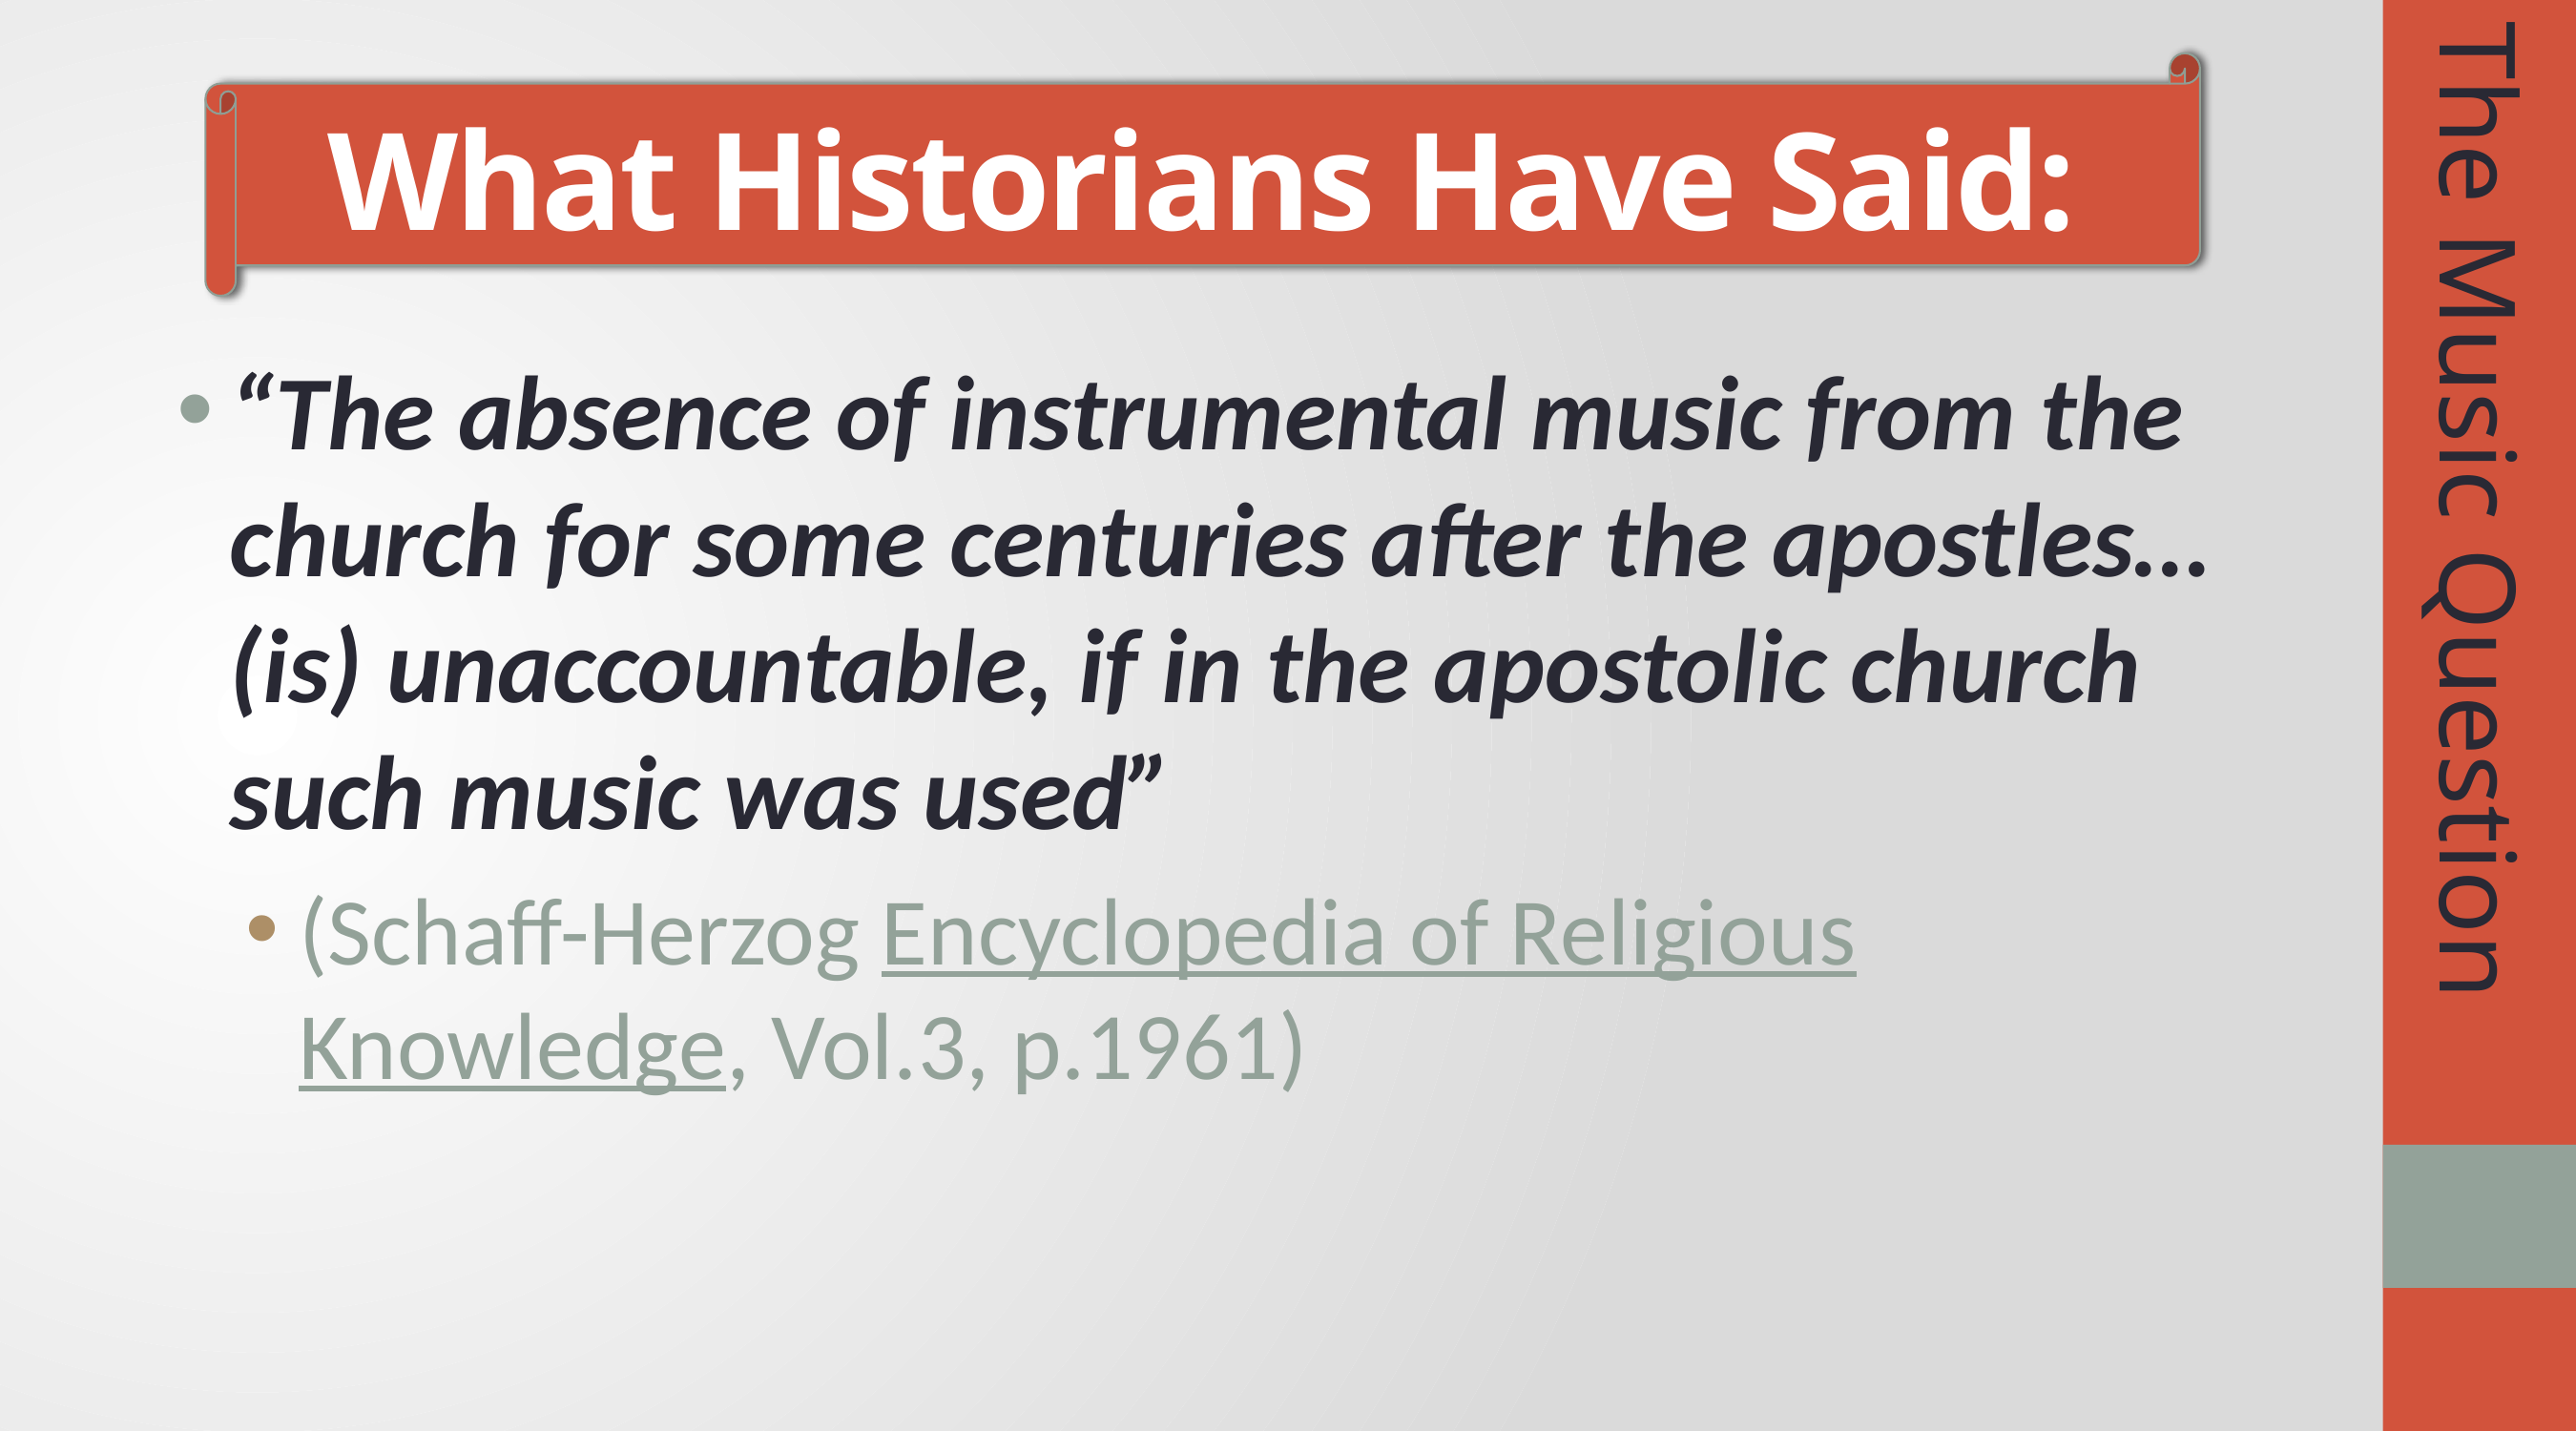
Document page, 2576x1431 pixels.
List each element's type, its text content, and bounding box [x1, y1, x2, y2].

list “The absence of instrumental music from the church for some centuries after the apostles… (is) unaccountable, if in the apostolic church such music was used” (Schaff-Herzog Encyclopedia of Religious Knowledge, Vol.3, p.1961) [129, 334, 2275, 1336]
text_box [2172, 52, 2197, 57]
title What Historians Have Said: [129, 57, 2275, 296]
text_box The Music Question [2408, 0, 2556, 1145]
